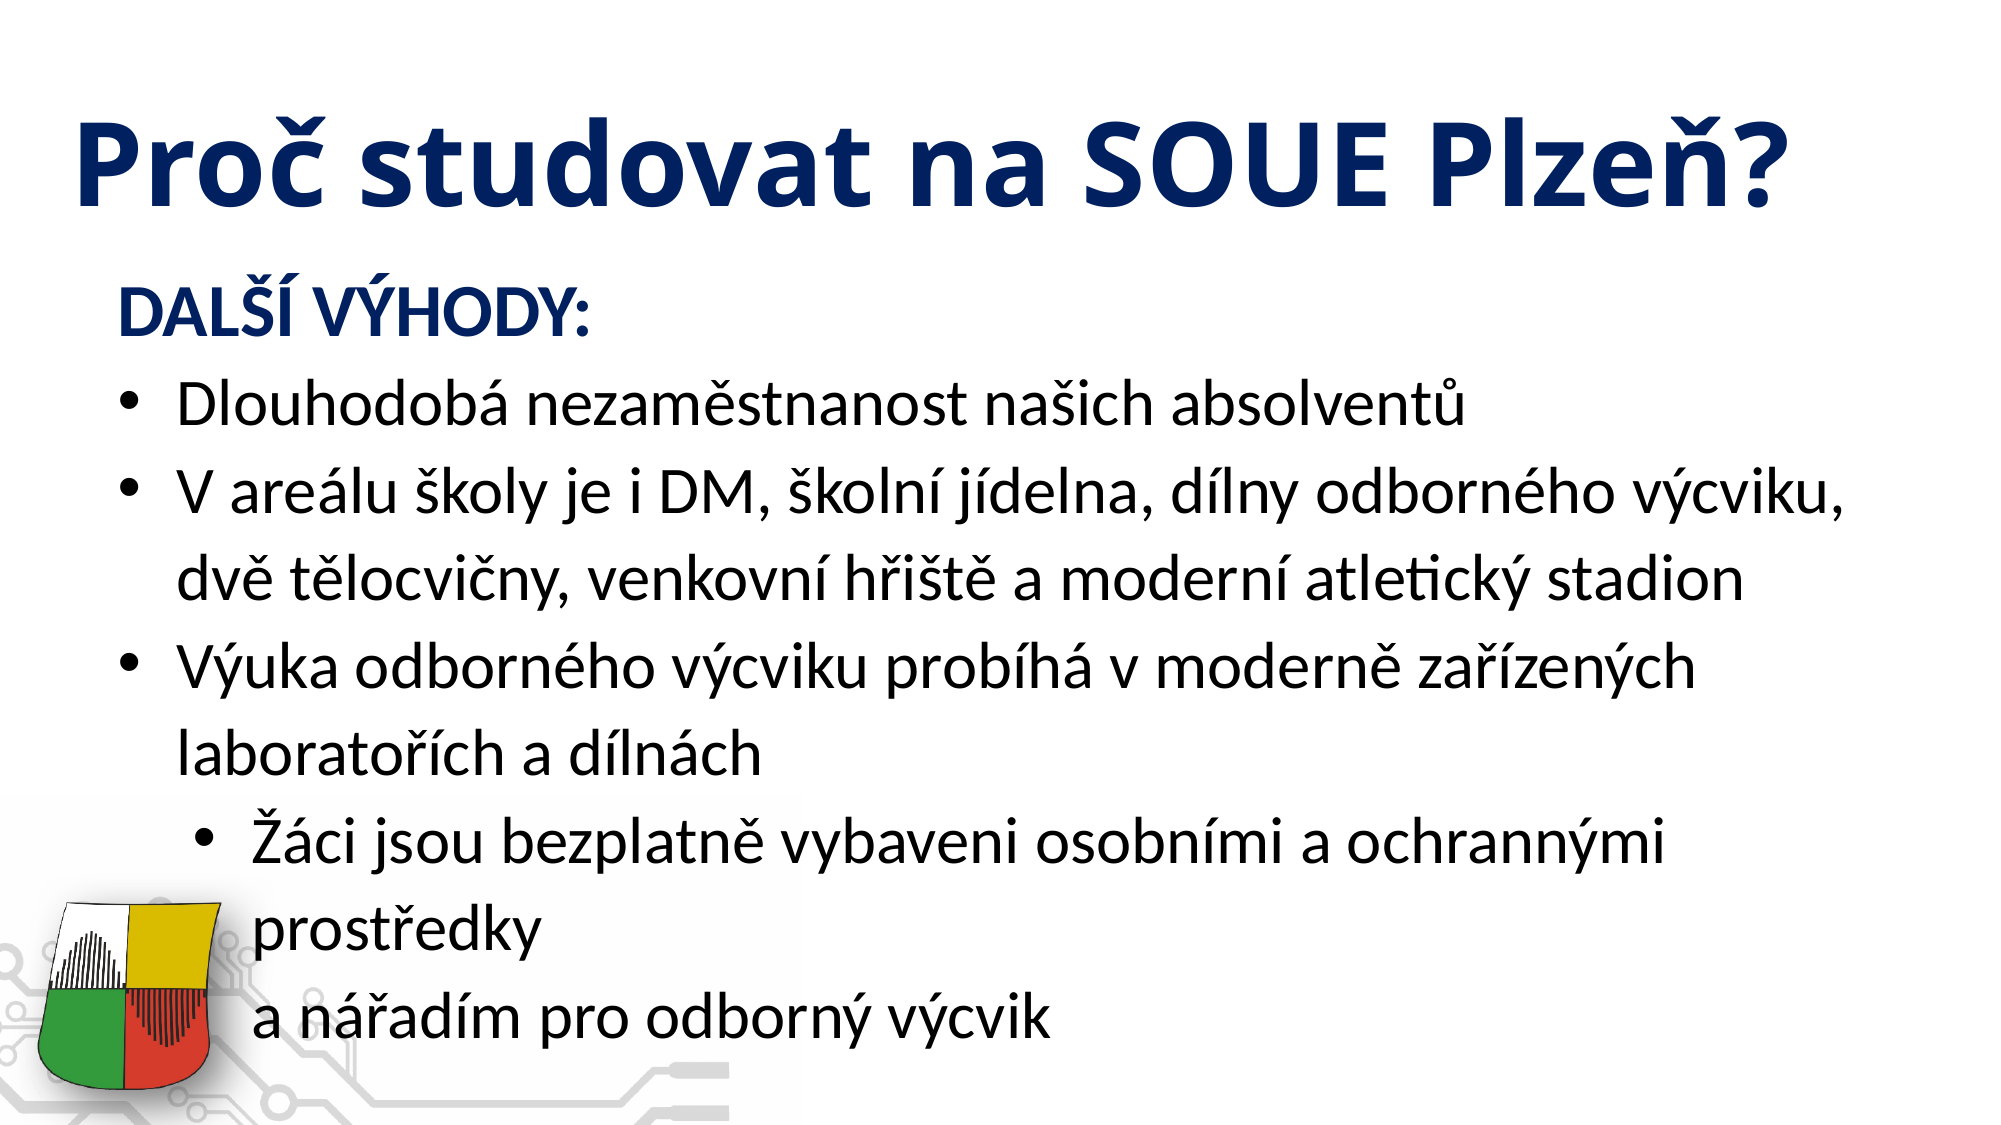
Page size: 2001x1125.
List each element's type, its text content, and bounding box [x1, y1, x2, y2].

text_box DALŠÍ VÝHODY: Dlouhodobá nezaměstnanost našich absolventů V areálu školy je i DM, školní jídelna, dílny odborného výcviku, dvě tělocvičny, venkovní hřiště a moderní atletický stadion Výuka odborného výcviku probíhá v moderně zařízených laboratořích a dílnách Žáci jsou bezplatně vybaveni osobními a ochrannými prostředky a nářadím pro odborný výcvik [102, 256, 1961, 1125]
title Proč studovat na SOUE Plzeň? [55, 59, 1961, 278]
picture [18, 890, 102, 1101]
